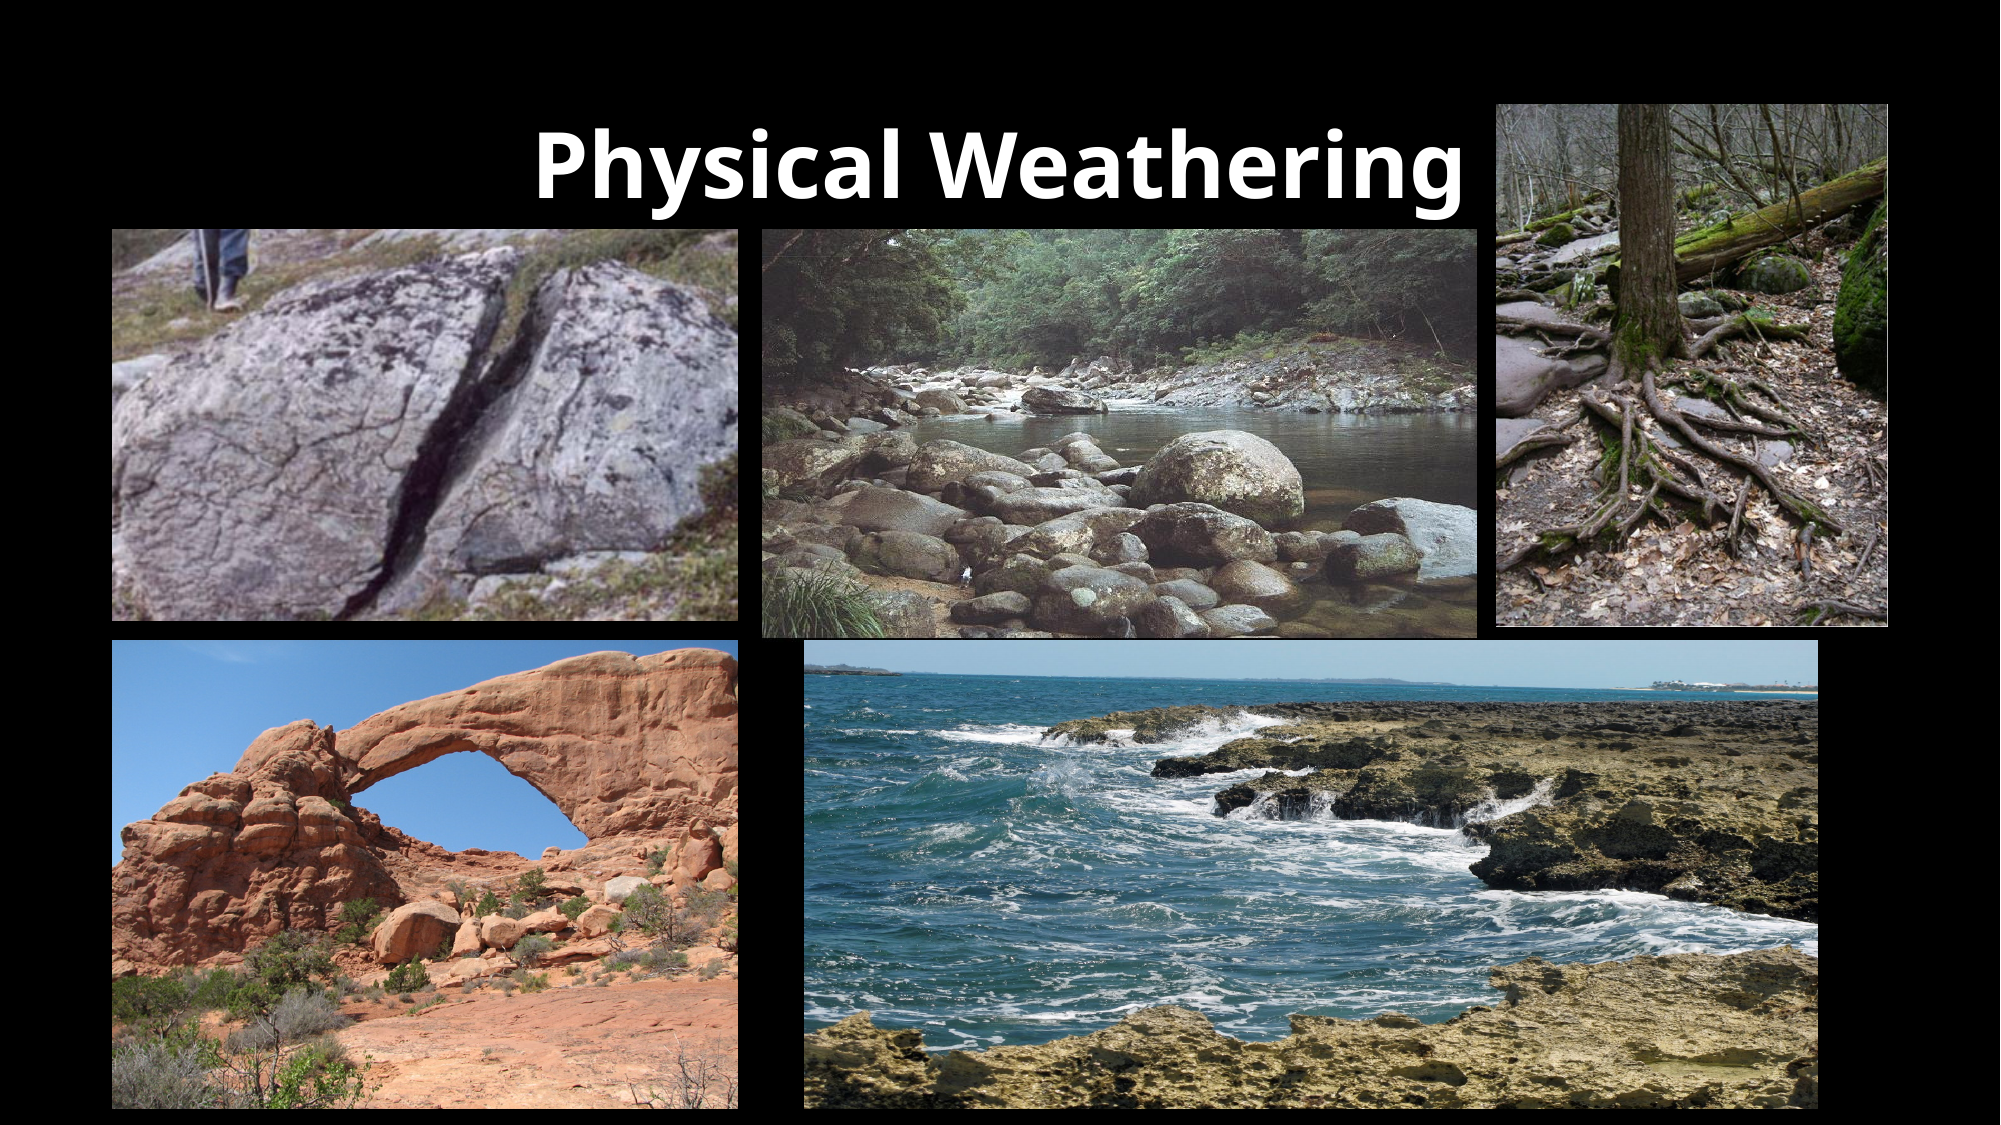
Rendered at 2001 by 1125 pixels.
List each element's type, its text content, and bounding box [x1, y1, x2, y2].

picture [112, 640, 738, 1110]
picture [762, 229, 1818, 1110]
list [112, 229, 738, 621]
title Physical Weathering [137, 59, 1863, 278]
picture [1496, 104, 1888, 627]
